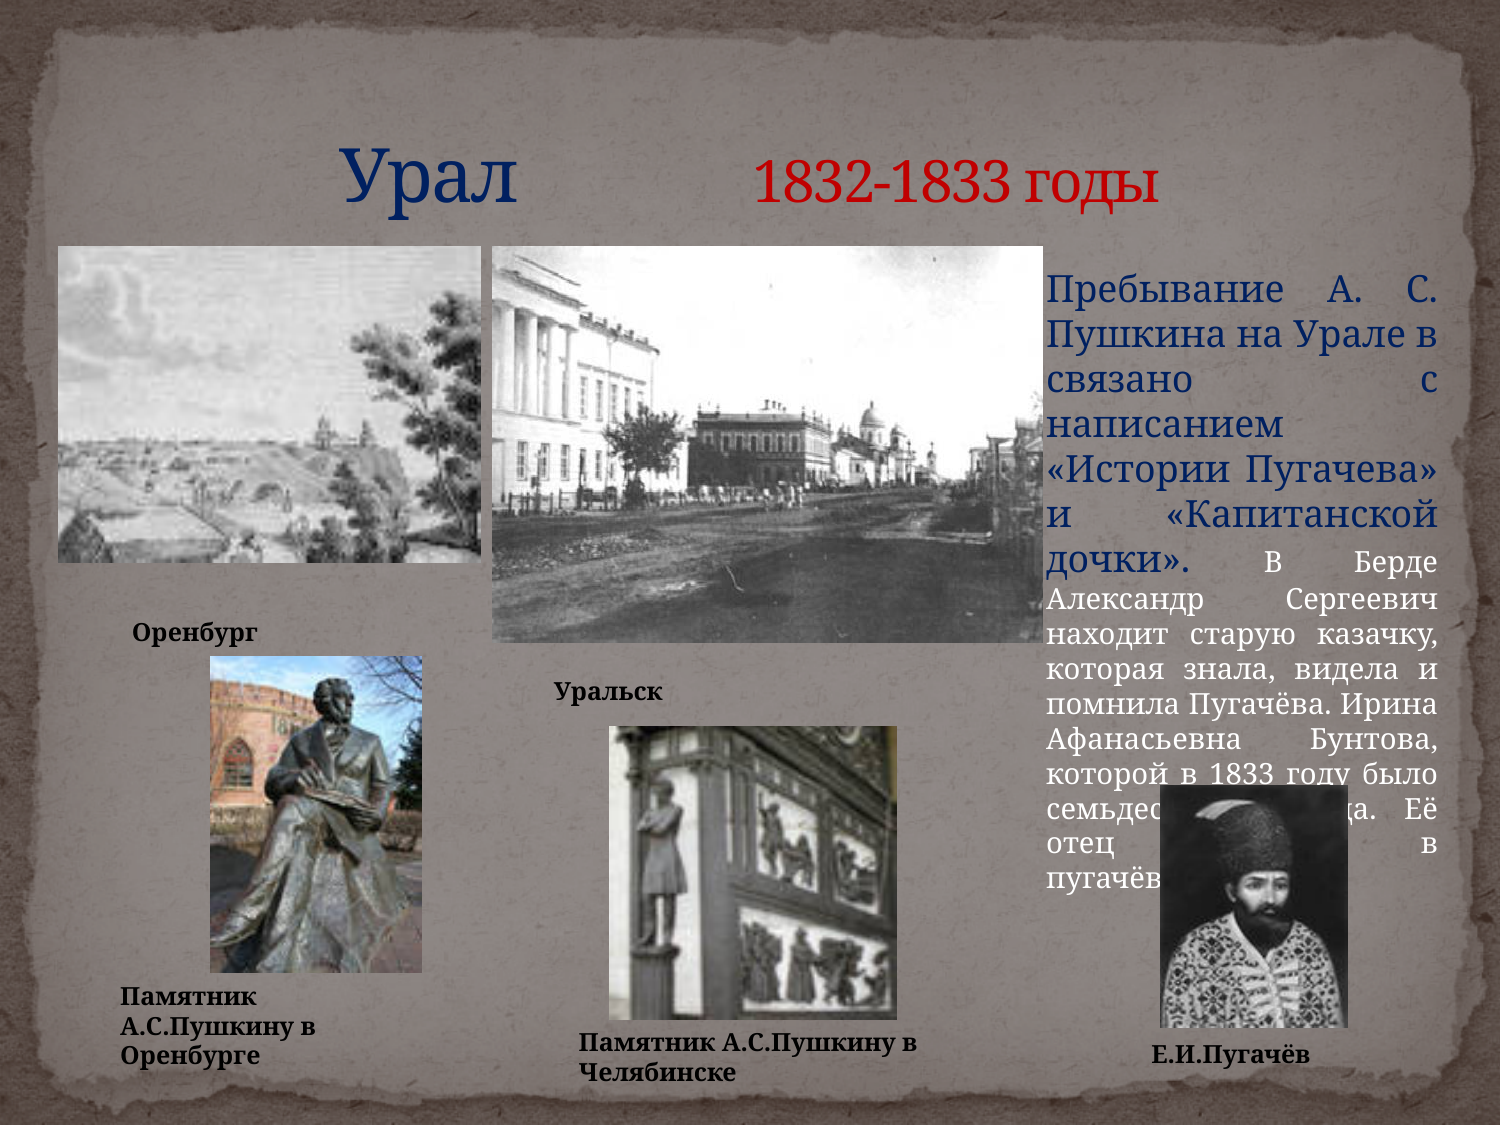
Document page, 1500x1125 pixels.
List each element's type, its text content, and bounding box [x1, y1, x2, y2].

text_box Памятник А.С.Пушкину в Челябинске [564, 1019, 1068, 1095]
text_box Оренбург [117, 609, 375, 655]
picture [492, 246, 1043, 643]
text_box Памятник А.С.Пушкину в Оренбурге [105, 972, 434, 1078]
text_box Е.И.Пугачёв [1136, 1031, 1500, 1076]
text_box Пребывание А. С. Пушкина на Урале в связано с написанием «Истории Пугачева» и «Капитанской дочки». В Берде Александр Сергеевич находит старую казачку, которая знала, видела и помнила Пугачёва. Ирина Афанасьевна Бунтова, которой в 1833 году было семьдесят три года. Её отец служил в пугачёвском отряде. [1031, 257, 1454, 903]
picture [609, 726, 897, 1019]
picture [1160, 785, 1348, 1028]
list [60, 247, 479, 561]
picture [210, 656, 422, 972]
text_box Уральск [539, 667, 1031, 713]
title Урал 1832-1833 годы [74, 24, 1425, 225]
